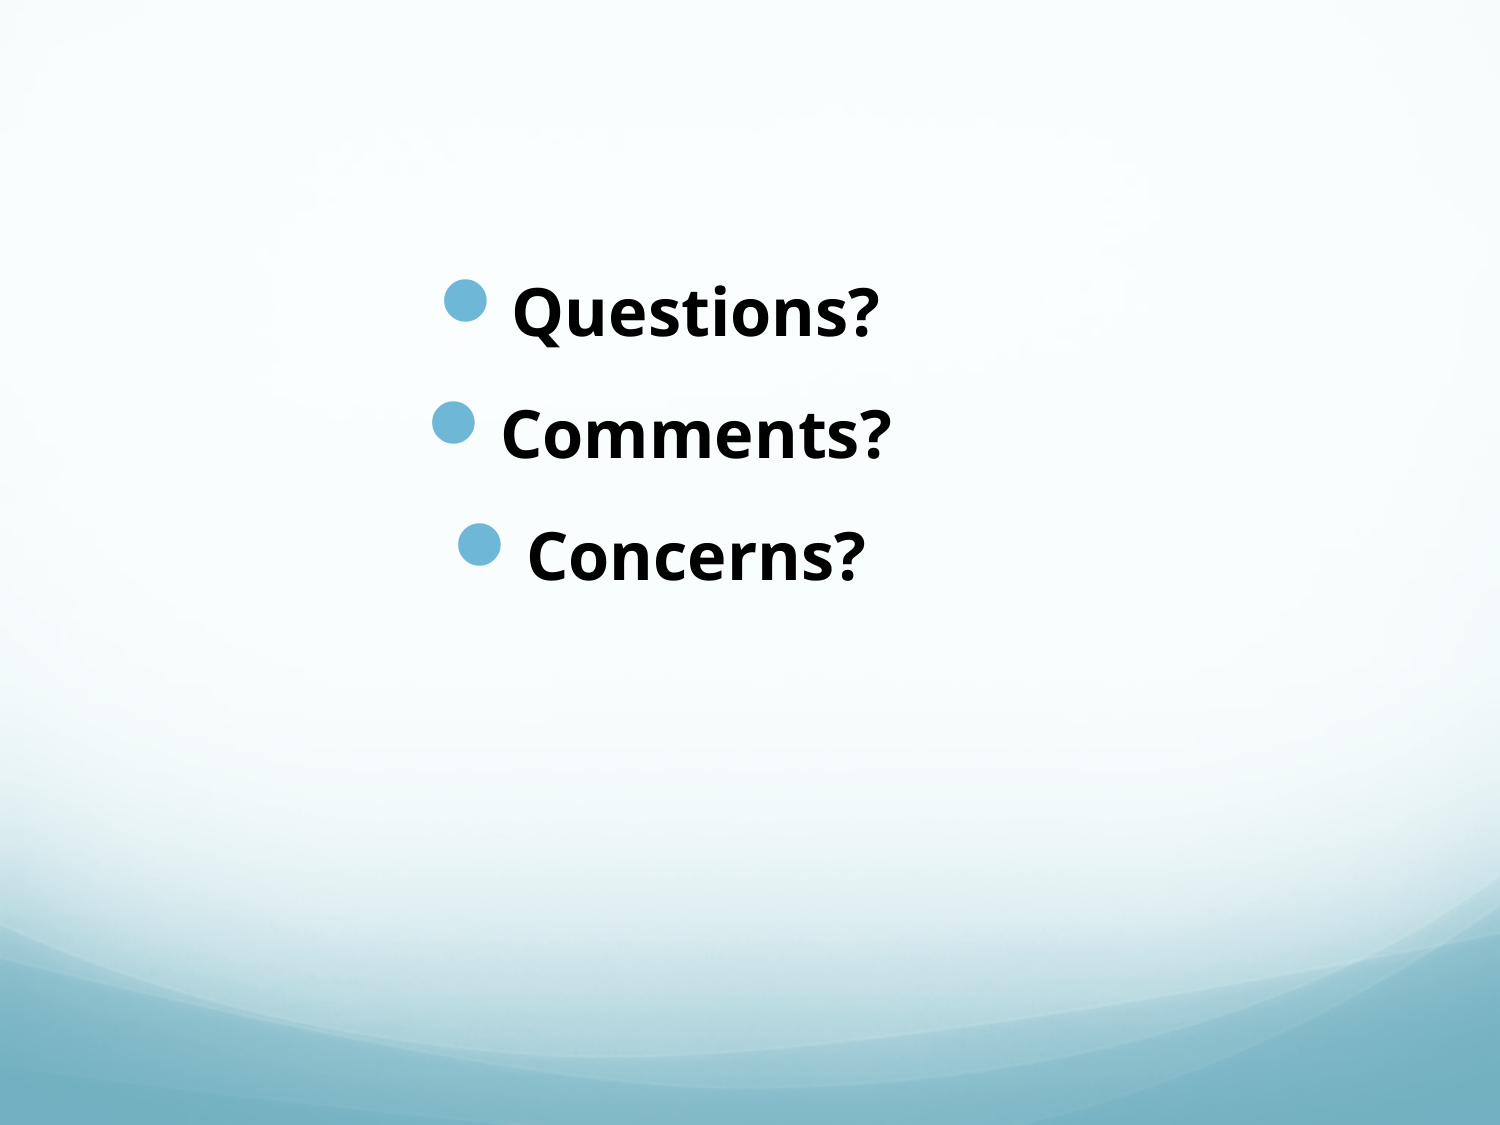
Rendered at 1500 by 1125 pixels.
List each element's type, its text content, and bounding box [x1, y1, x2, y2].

list Questions? Comments? Concerns? [0, 262, 1320, 975]
